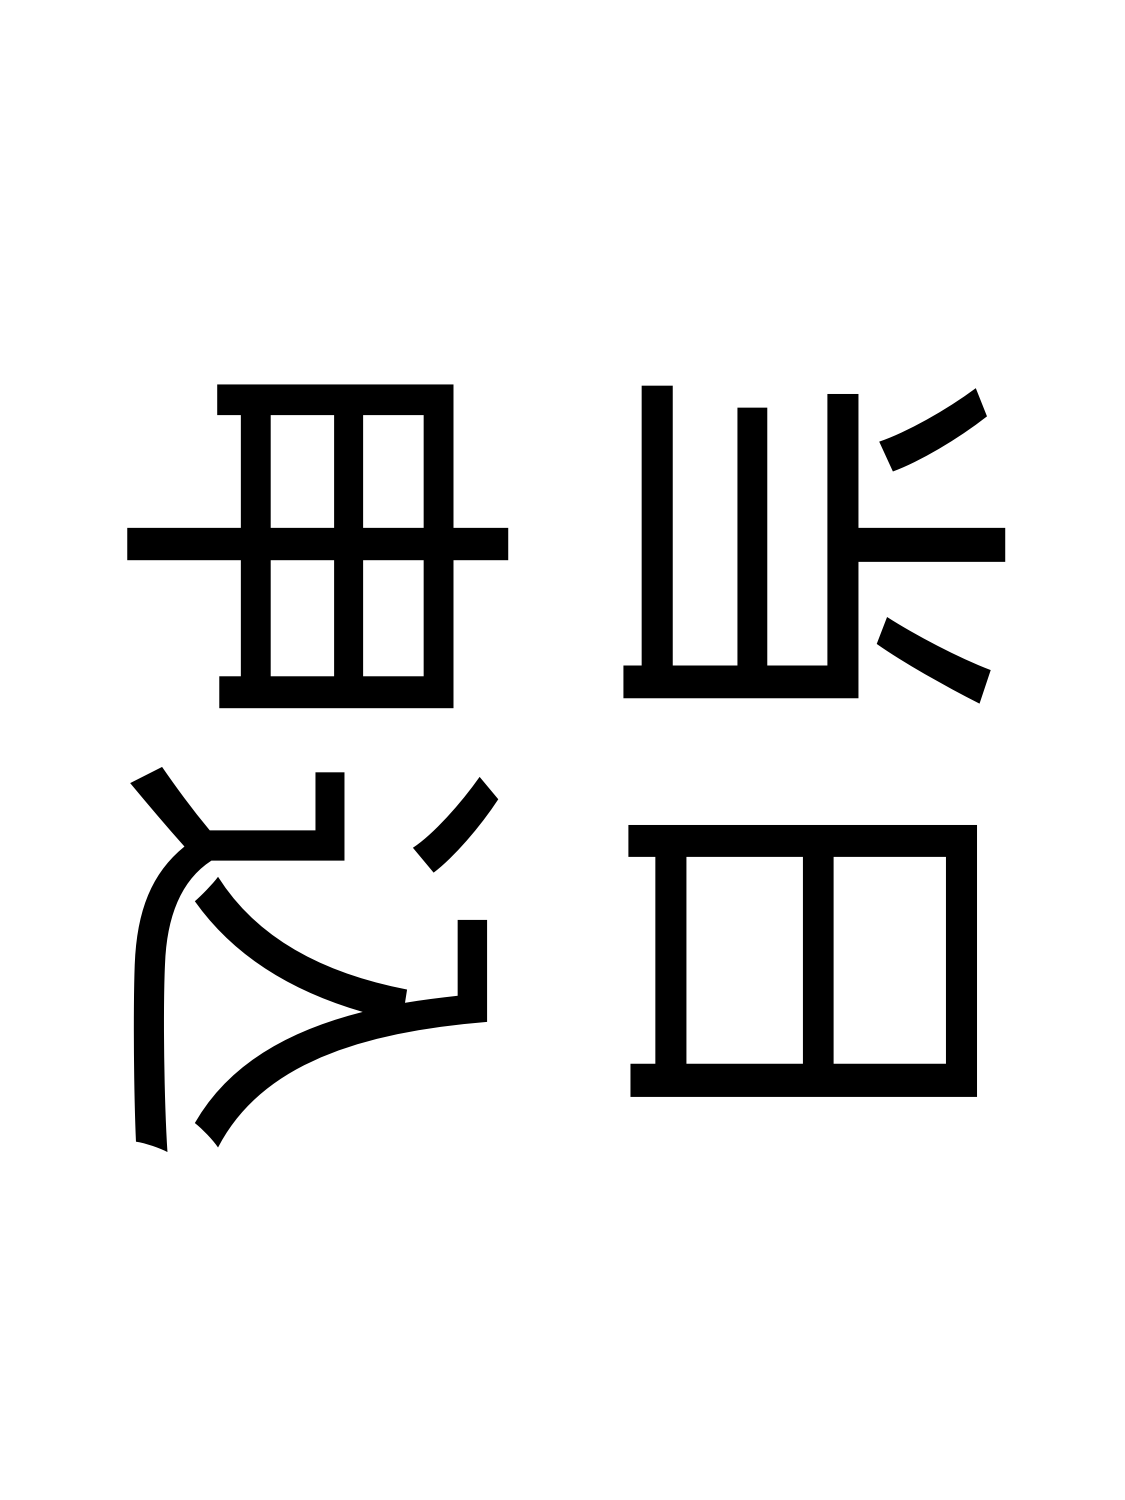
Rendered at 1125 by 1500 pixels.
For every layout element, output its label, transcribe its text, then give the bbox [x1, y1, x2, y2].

text_box 当日 申込 [44, 323, 1080, 1177]
